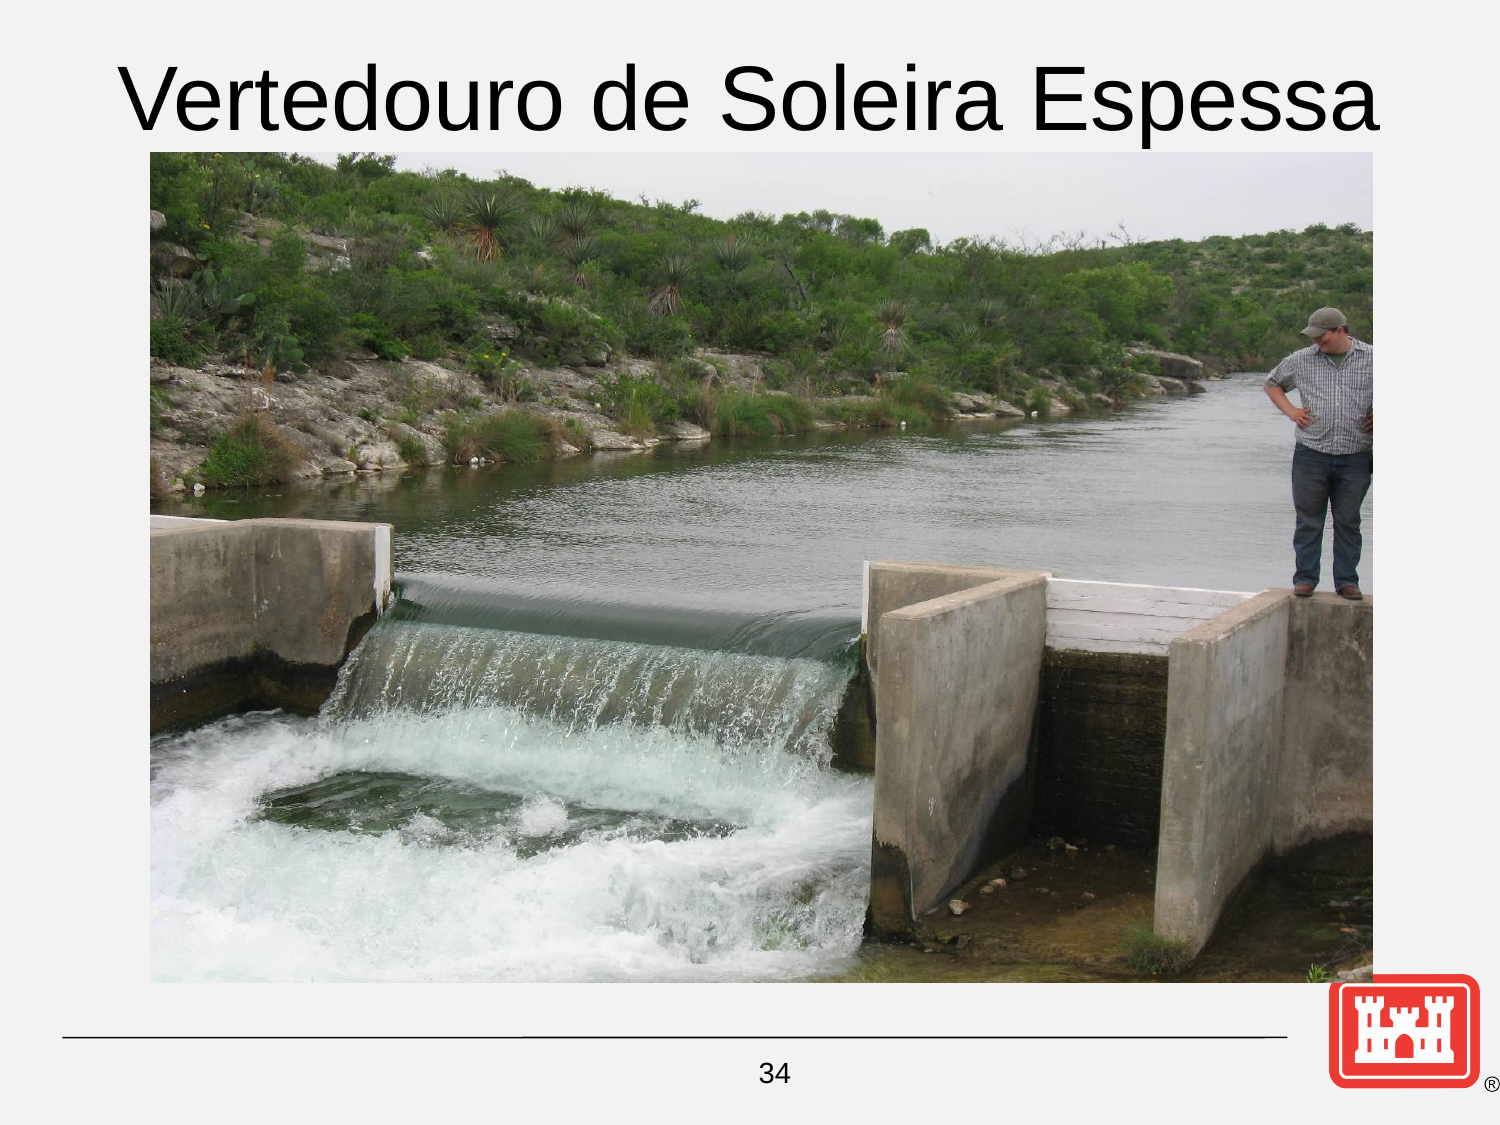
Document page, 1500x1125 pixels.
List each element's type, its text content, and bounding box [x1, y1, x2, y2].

slide_number 34 [599, 1046, 951, 1125]
title Vertedouro de Soleira Espessa [74, 0, 1426, 188]
picture [149, 151, 1500, 1092]
